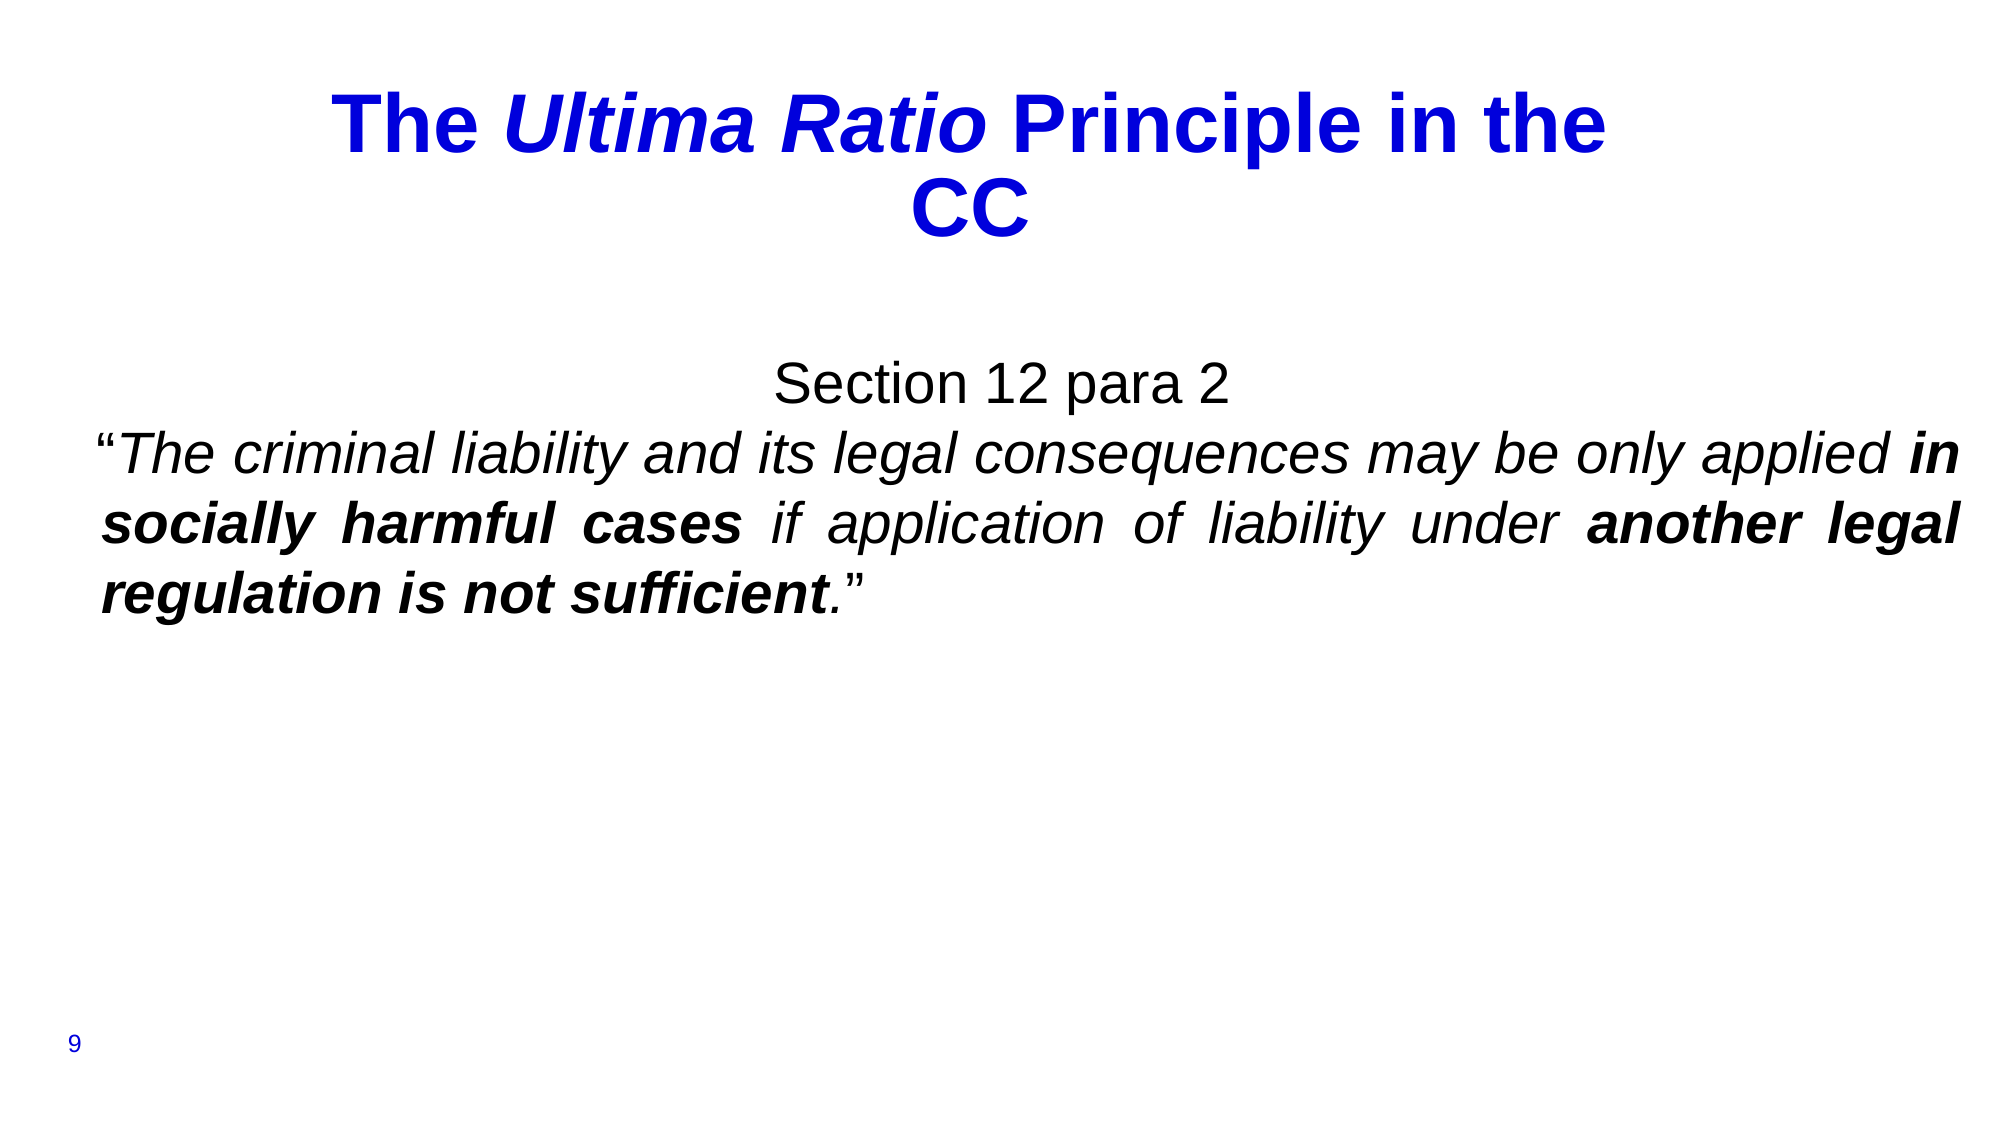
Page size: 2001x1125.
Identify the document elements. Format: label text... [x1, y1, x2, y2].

list Section 12 para 2 “The criminal liability and its legal consequences may be only applied in socially harmful cases if application of liability under another legal regulation is not sufficient.” [45, 275, 1961, 951]
title The Ultima Ratio Principle in the CC [306, 86, 1634, 161]
slide_number 9 [67, 1021, 110, 1063]
